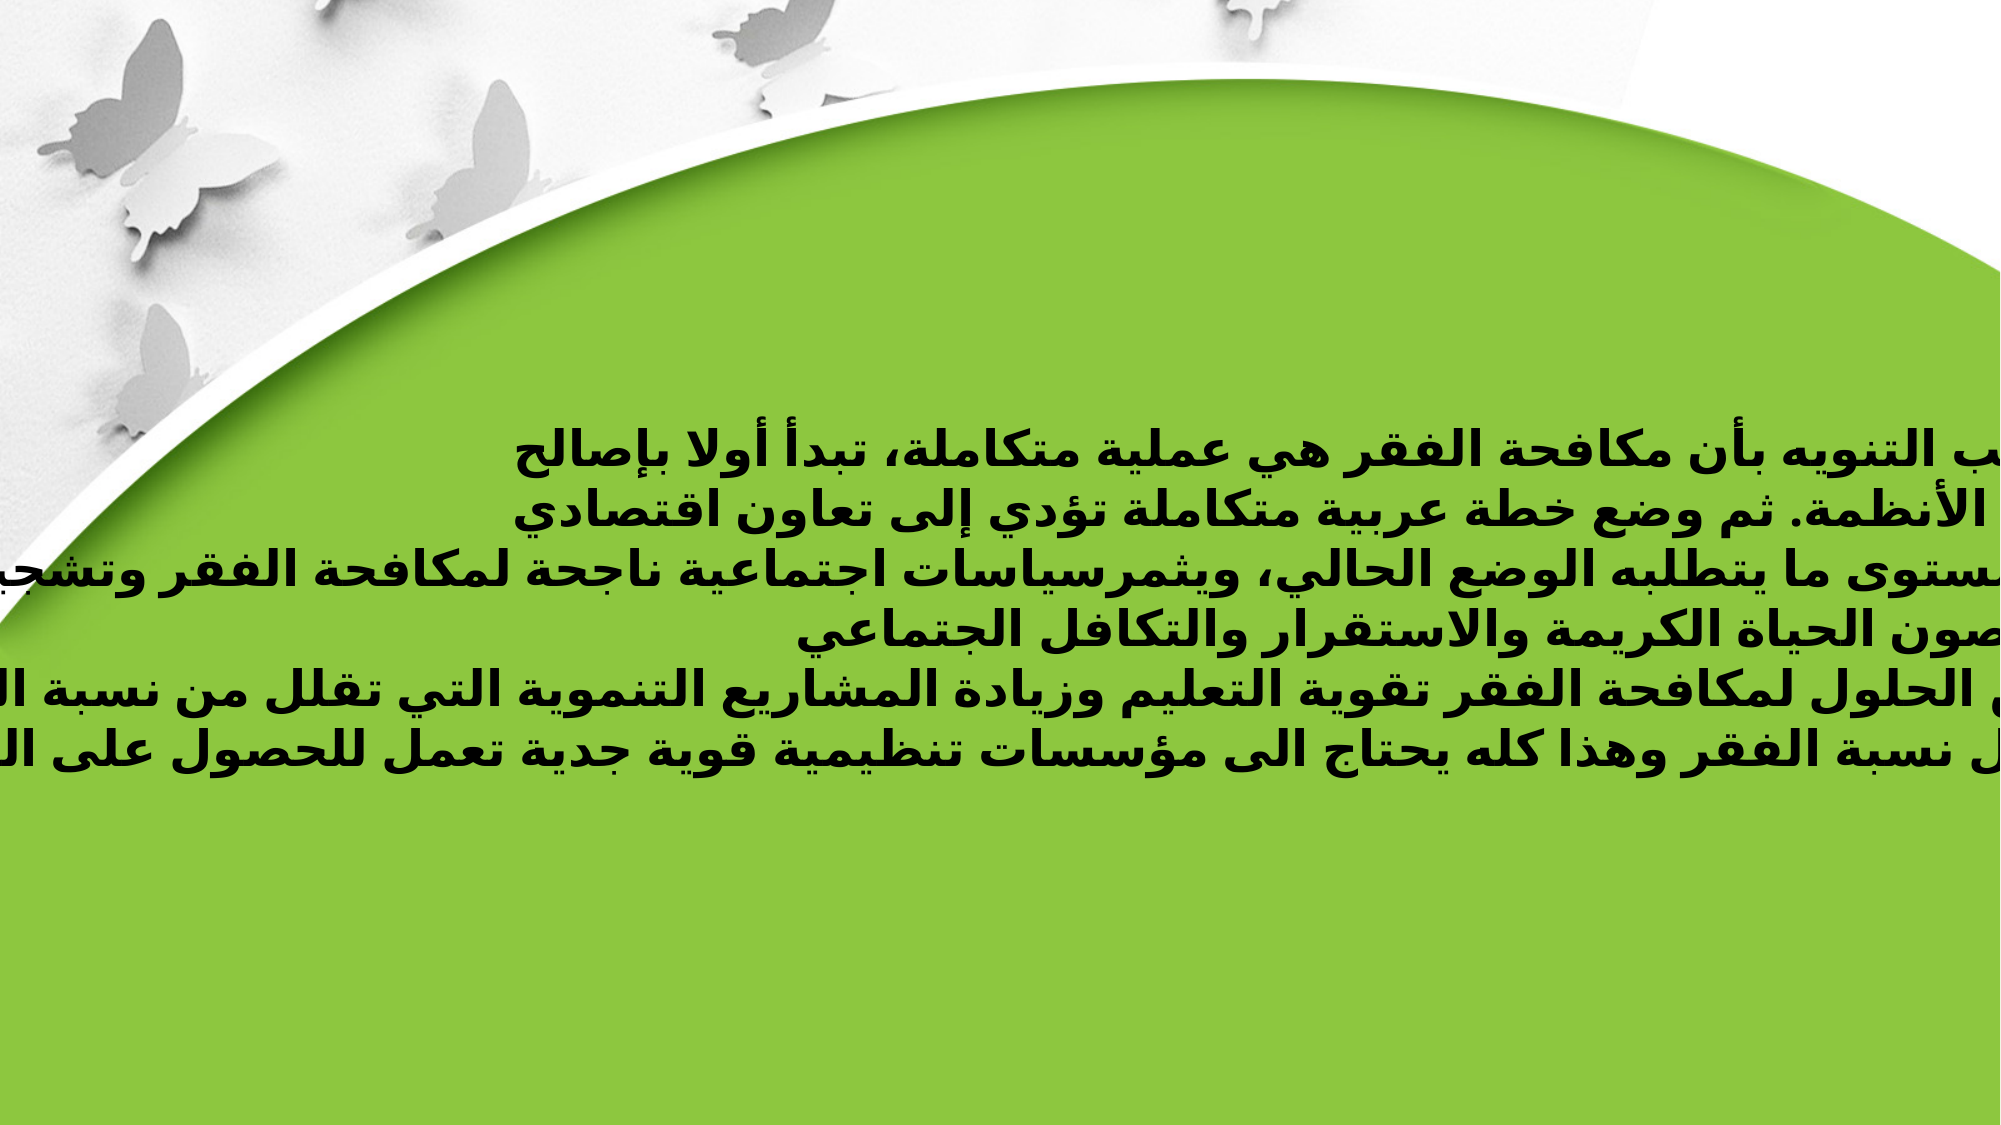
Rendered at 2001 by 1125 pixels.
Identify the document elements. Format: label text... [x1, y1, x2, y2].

picture [0, 0, 2001, 1125]
text_box و أخيرا يجب التنويه بأن مكافحة الفقر هي عملية متكاملة، تبدأ أولا بإصالح التعليم ثم الأنظمة. ثم وضع خطة عربية متكاملة تؤدي إلى تعاون اقتصادي حقيقي بمستوى ما يتطلبه الوضع الحالي، ويثمرسياسات اجتماعية ناجحة لمكافحة الفقر وتشجيع التنمية، تصون الحياة الكريمة والاستقرار والتكافل الجتماعي. ومن بعض الحلول لمكافحة الفقر تقوية التعليم وزيادة المشاريع التنموية التي تقلل من نسبة البطالة وبذلك تقل نسبة الفقر وهذا كله يحتاج الى مؤسسات تنظيمية قوية جدية تعمل للحصول على النتائج الجدية. [0, 348, 2000, 784]
